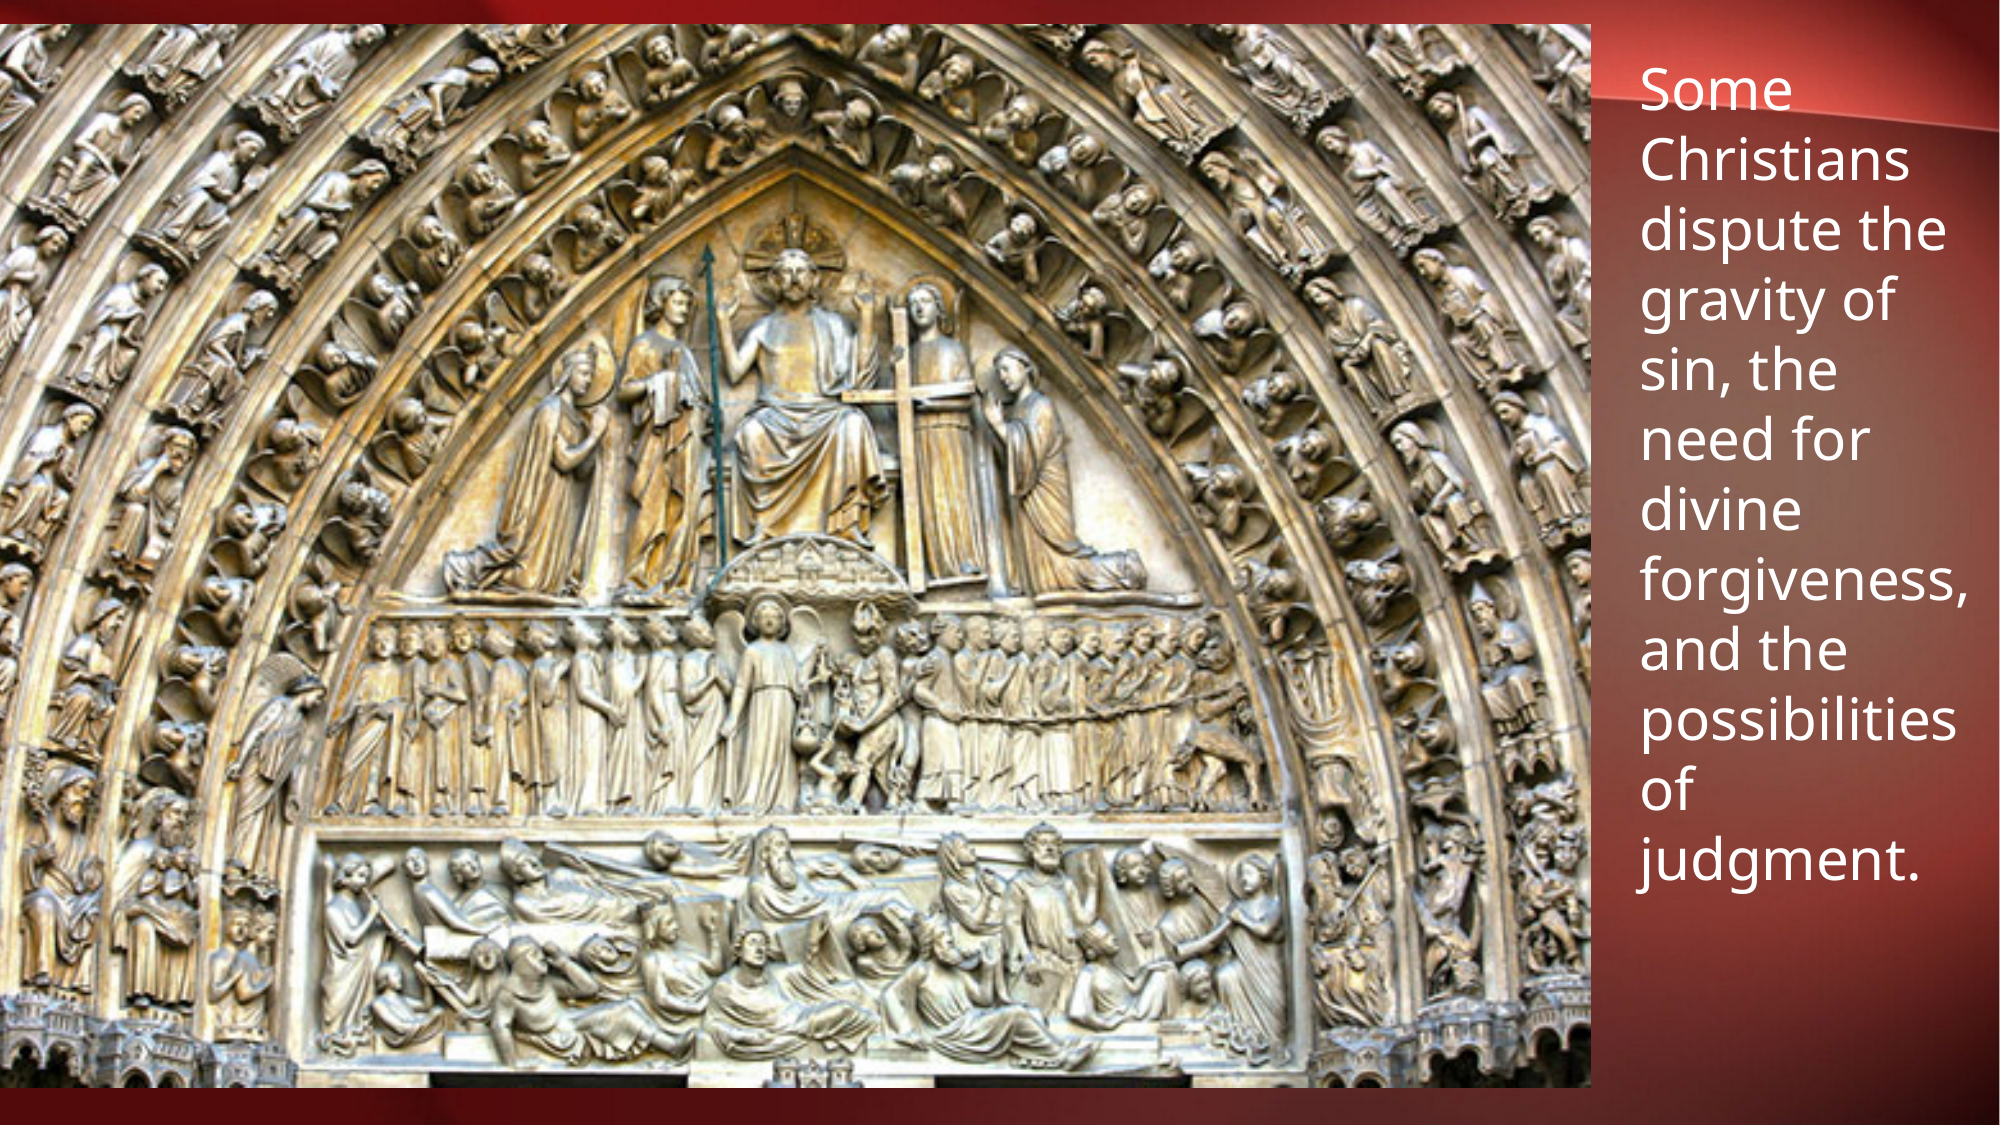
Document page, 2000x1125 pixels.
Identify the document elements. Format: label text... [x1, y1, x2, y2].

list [0, 24, 1591, 1088]
text_box Some Christians dispute the gravity of sin, the need for divine forgiveness, and the possibilities of judgment. [1624, 44, 1998, 900]
picture [0, 0, 2000, 1125]
